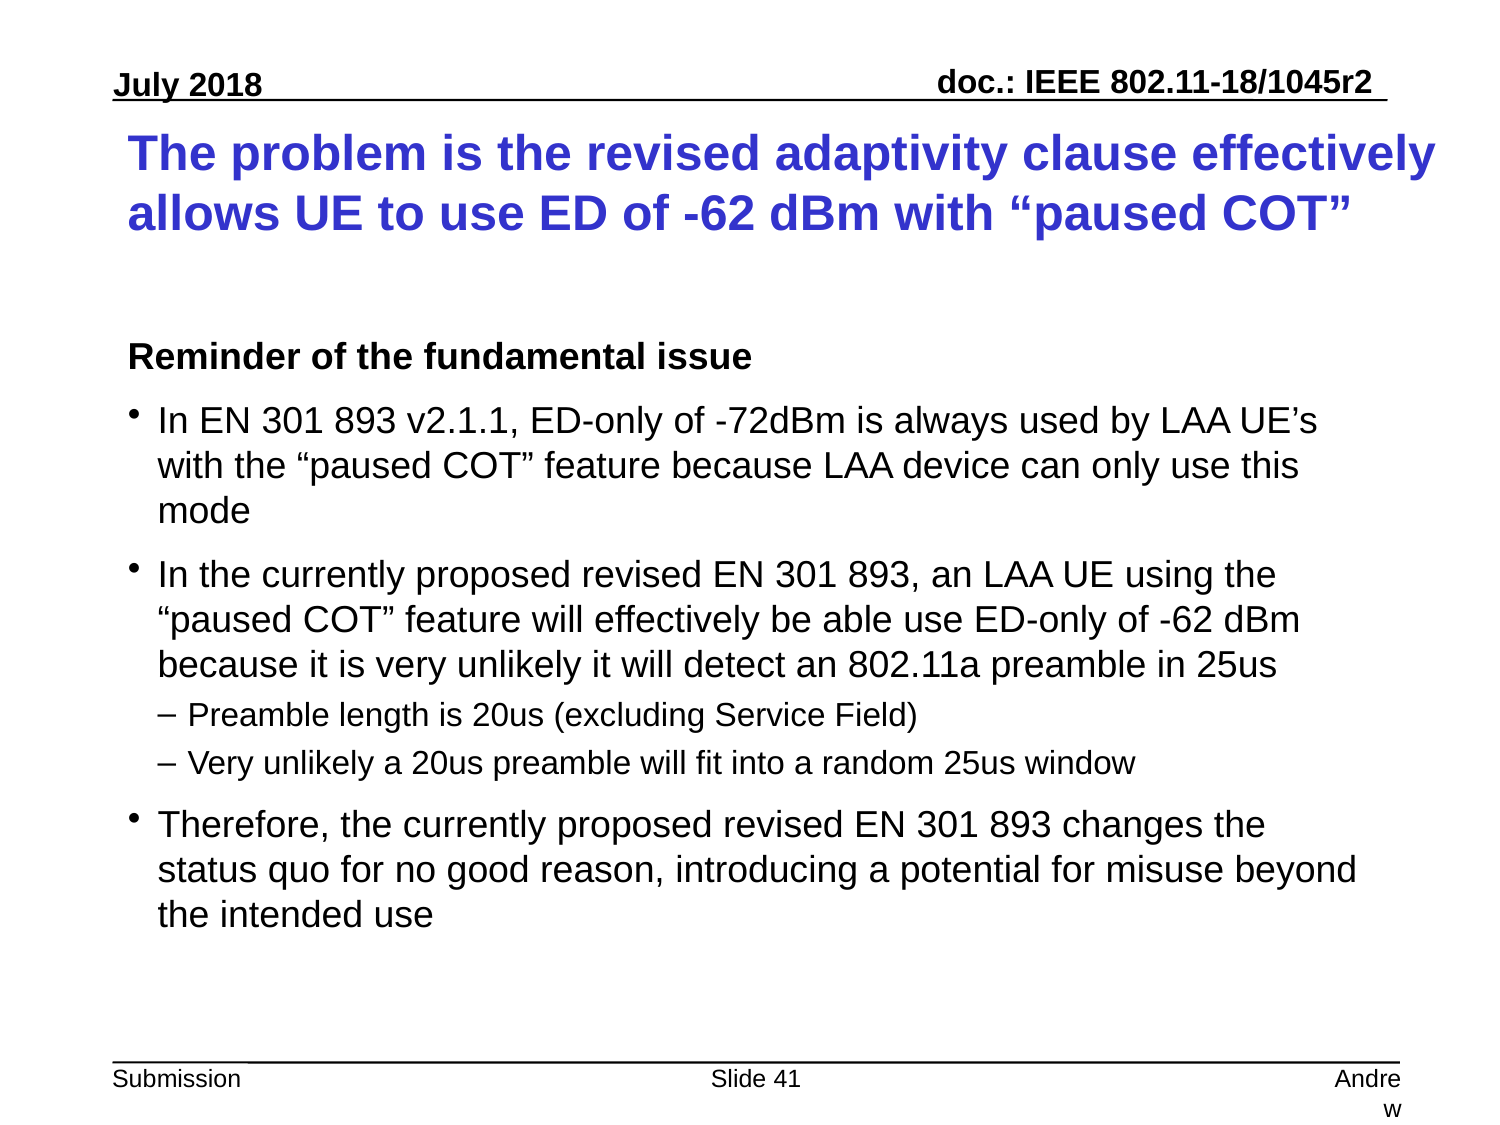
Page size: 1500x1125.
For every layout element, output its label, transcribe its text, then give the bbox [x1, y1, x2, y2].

title The problem is the revised adaptivity clause effectively allows UE to use ED of -62 dBm with “paused COT” [112, 112, 1500, 288]
footer Andrew Myles, Cisco [1320, 1061, 1402, 1093]
slide_number Slide 41 [709, 1061, 803, 1093]
list Reminder of the fundamental issue In EN 301 893 v2.1.1, ED-only of -72dBm is always used by LAA UE’s with the “paused COT” feature because LAA device can only use this mode In the currently proposed revised EN 301 893, an LAA UE using the “paused COT” feature will effectively be able use ED-only of -62 dBm because it is very unlikely it will detect an 802.11a preamble in 25us Preamble length is 20us (excluding Service Field) Very unlikely a 20us preamble will fit into a random 25us window Therefore, the currently proposed revised EN 301 893 changes the status quo for no good reason, introducing a potential for misuse beyond the intended use [112, 324, 1388, 1000]
